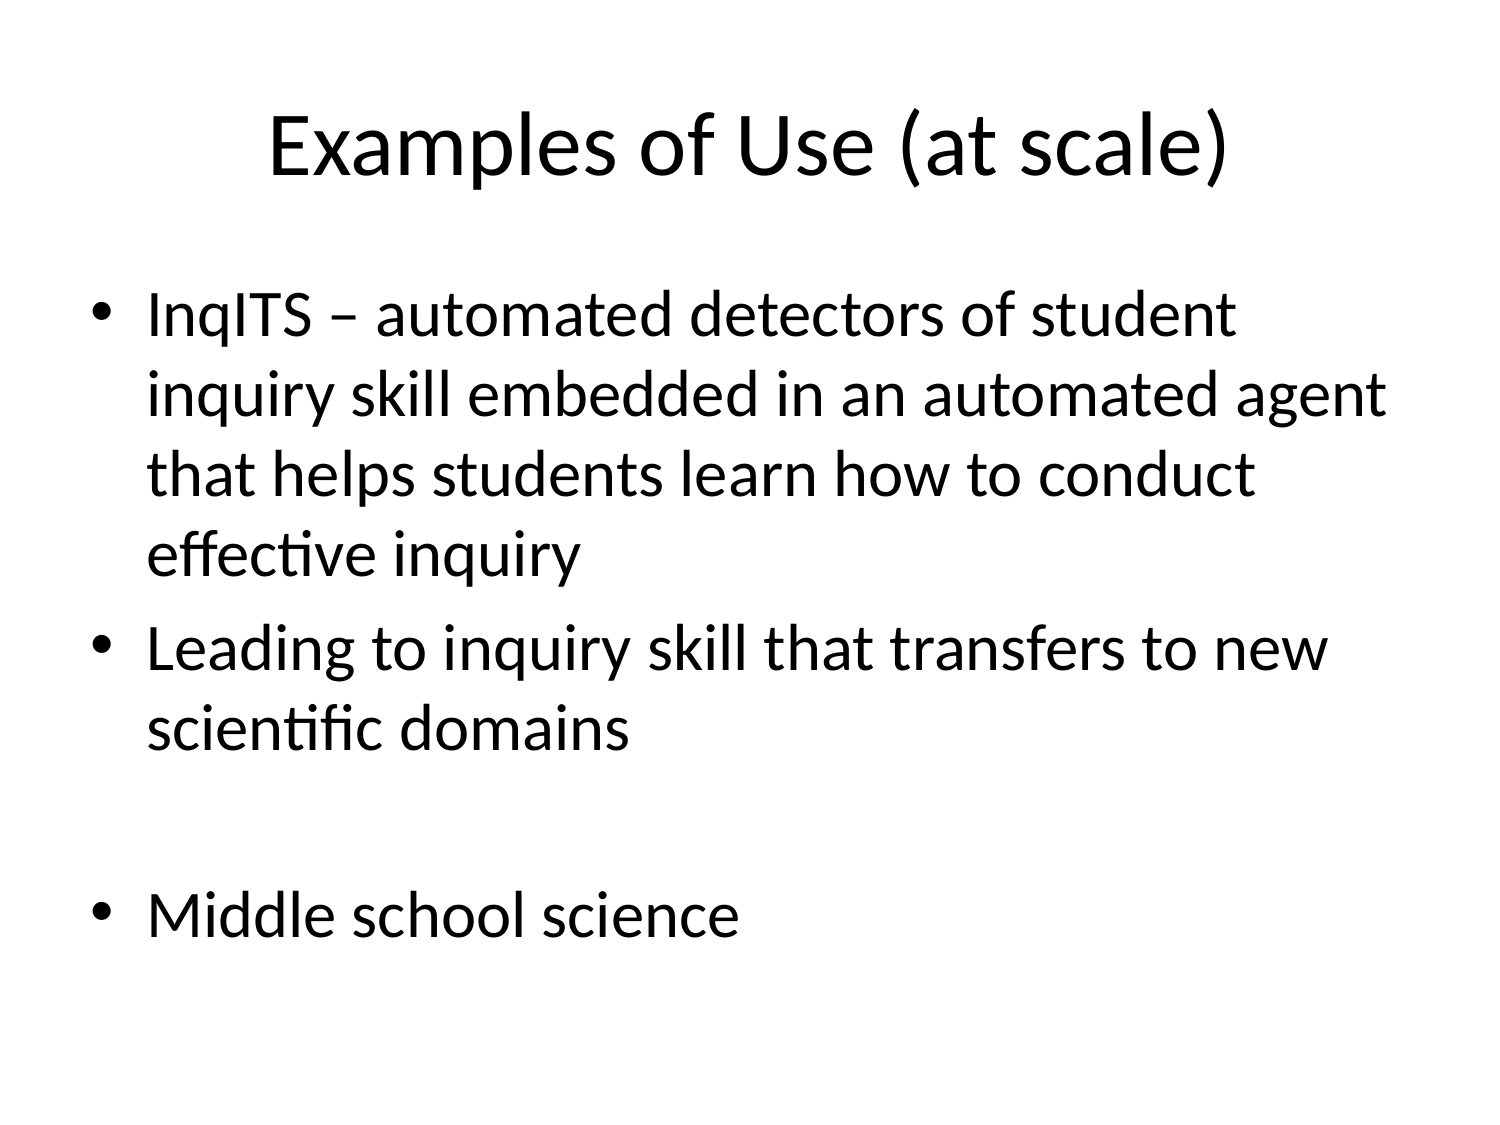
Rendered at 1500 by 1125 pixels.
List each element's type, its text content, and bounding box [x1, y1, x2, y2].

title Examples of Use (at scale) [75, 45, 1425, 233]
list InqITS – automated detectors of student inquiry skill embedded in an automated agent that helps students learn how to conduct effective inquiry Leading to inquiry skill that transfers to new scientific domains Middle school science [75, 262, 1425, 1005]
